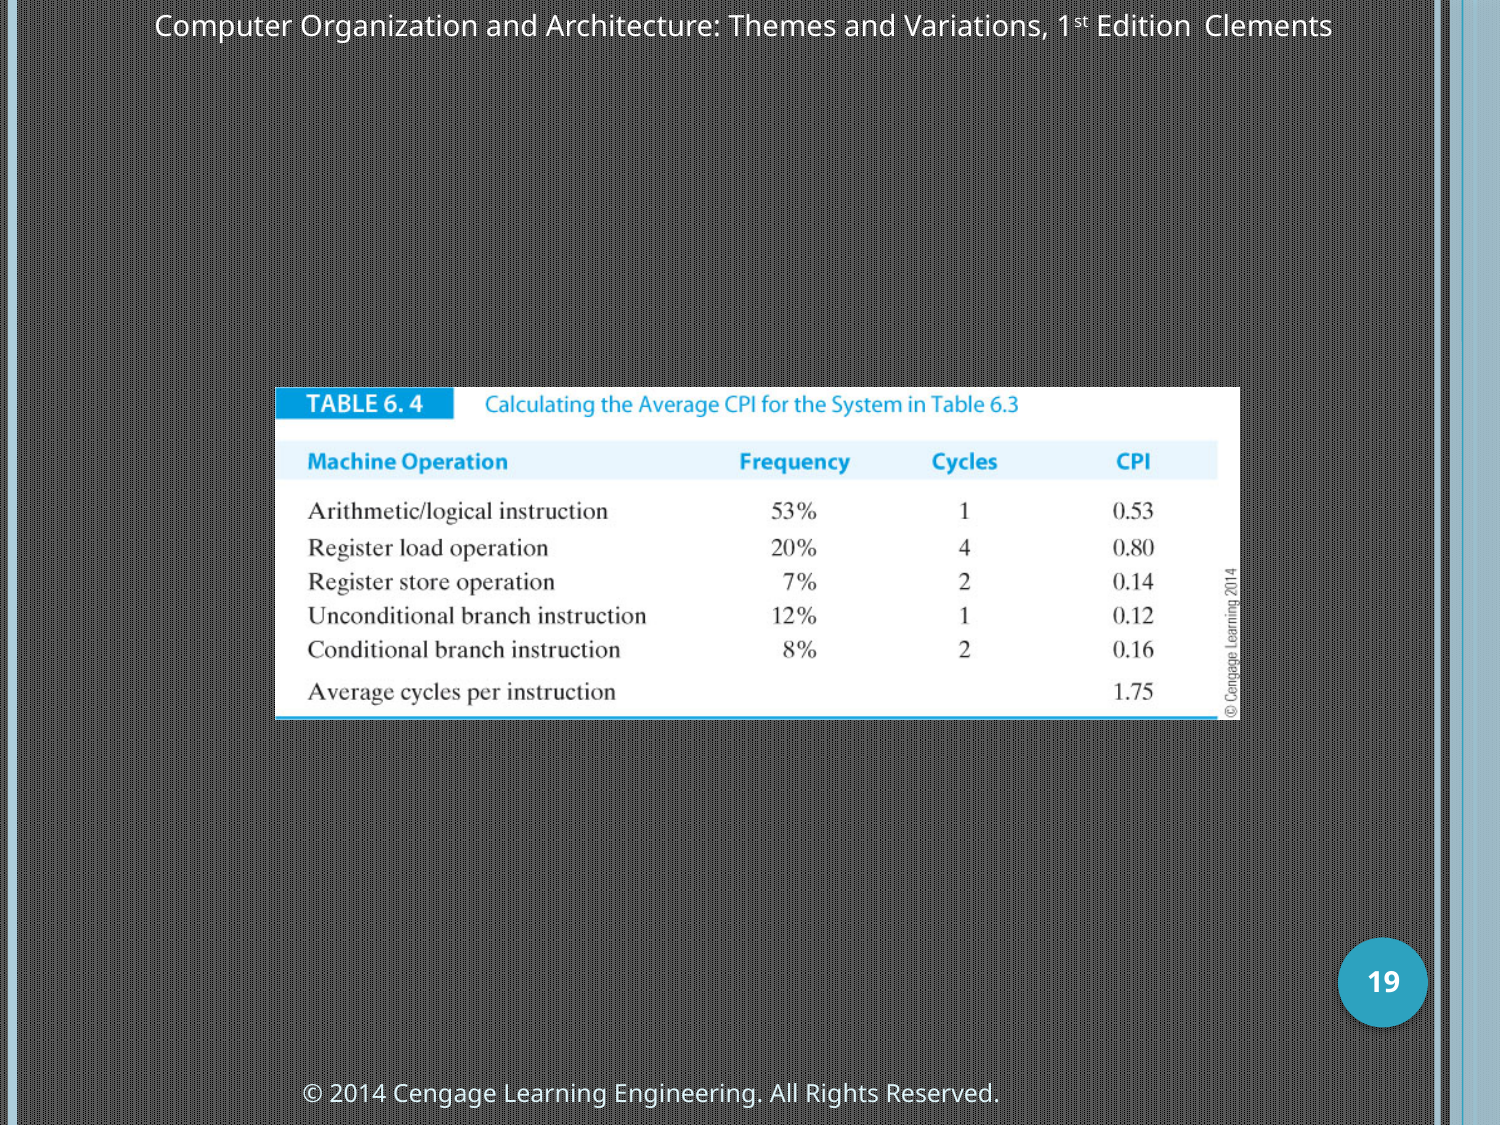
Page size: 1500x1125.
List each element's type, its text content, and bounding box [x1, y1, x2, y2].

picture [274, 386, 1241, 721]
slide_number 19 [1333, 940, 1434, 1027]
text_box Computer Organization and Architecture: Themes and Variations, 1st Edition Clements [50, 0, 1438, 50]
footer © 2014 Cengage Learning Engineering. All Rights Reserved. [287, 1065, 1138, 1125]
